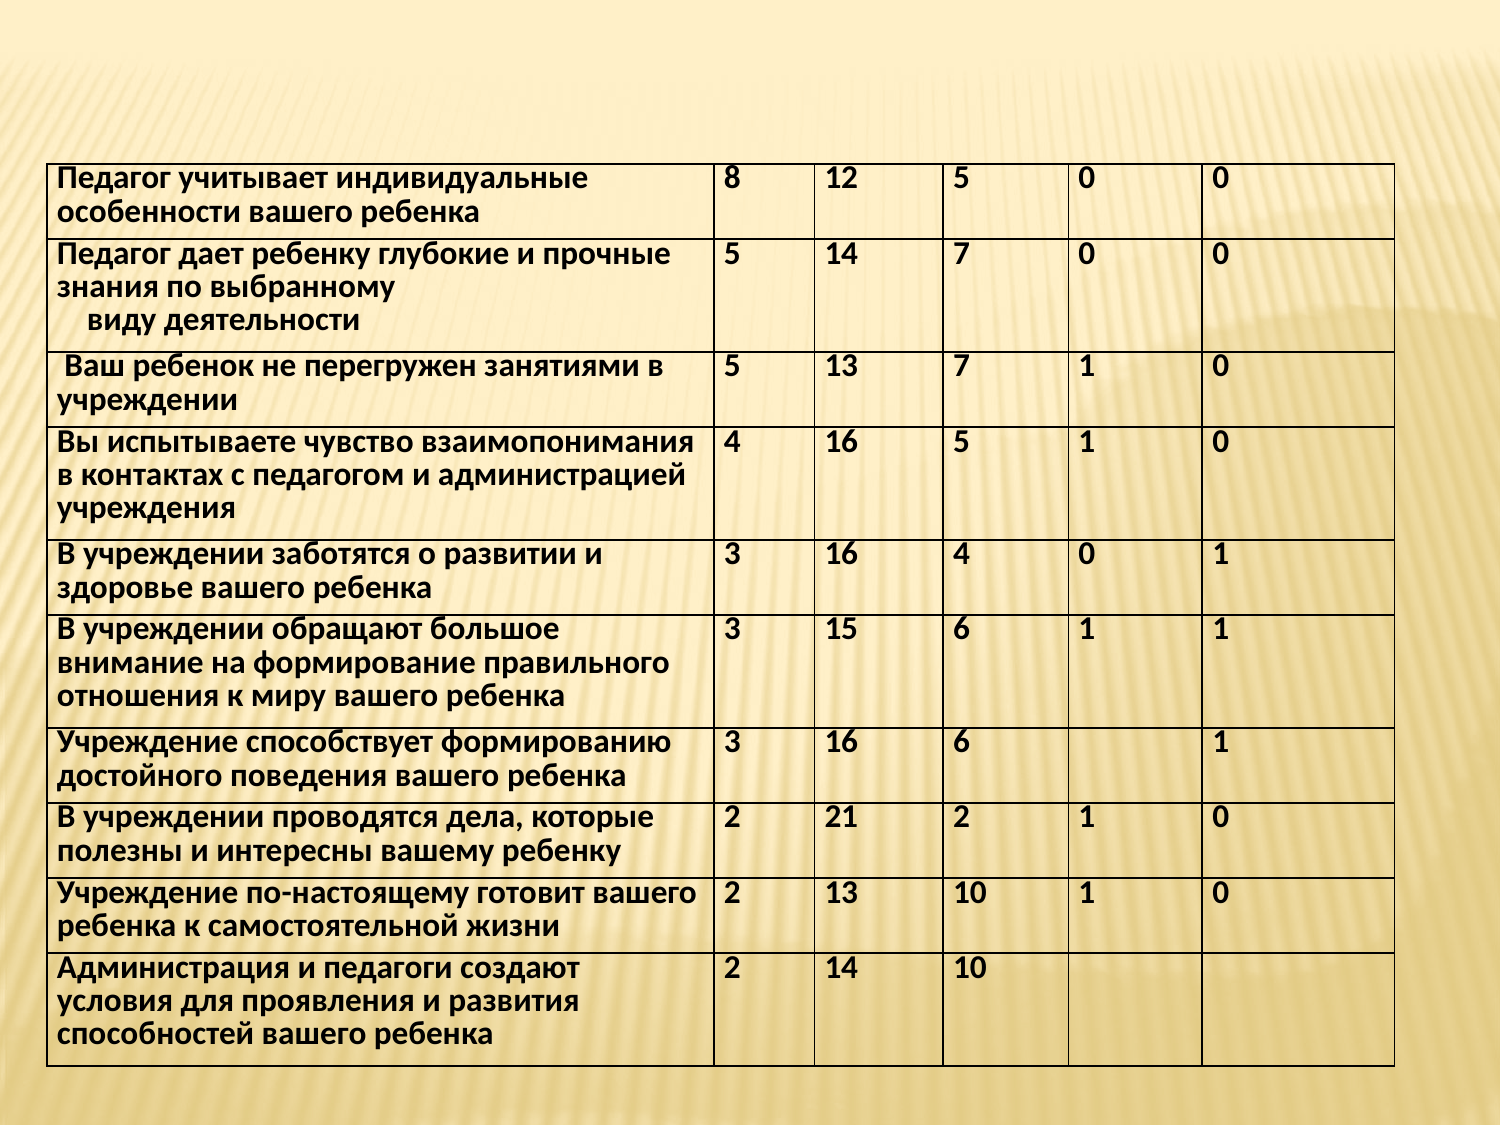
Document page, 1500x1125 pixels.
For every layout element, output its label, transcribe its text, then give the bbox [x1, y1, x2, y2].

table_cell 10 [944, 879, 1068, 952]
table_cell 0 [1203, 428, 1394, 539]
table_header 0 [1069, 165, 1201, 238]
table_cell 1 [1069, 804, 1201, 877]
table_cell 14 [815, 954, 942, 1065]
table_cell 0 [1069, 240, 1201, 351]
table_cell Учреждение способствует формированию достойного поведения вашего ребенка [48, 729, 713, 802]
table_cell Администрация и педагоги создают условия для проявления и развития способностей вашего ребенка [48, 954, 713, 1065]
table_cell [1069, 954, 1201, 1065]
table_cell 15 [815, 616, 942, 727]
table_cell 1 [1203, 616, 1394, 727]
table_cell 3 [715, 616, 814, 727]
table_cell 2 [715, 954, 814, 1065]
table_cell 13 [815, 879, 942, 952]
table_cell Учреждение по-настоящему готовит вашего ребенка к самостоятельной жизни [48, 879, 713, 952]
table_cell В учреждении заботятся о развитии и здоровье вашего ребенка [48, 541, 713, 614]
table_cell 5 [944, 428, 1068, 539]
table_cell [1069, 729, 1201, 802]
table_cell 3 [715, 541, 814, 614]
table_header 12 [815, 165, 942, 238]
table_cell 6 [944, 729, 1068, 802]
table_cell 21 [815, 804, 942, 877]
table_header 8 [715, 165, 814, 238]
table_cell Ваш ребенок не перегружен занятиями в учреждении [48, 353, 713, 426]
table_cell 10 [944, 954, 1068, 1065]
table_cell Педагог дает ребенку глубокие и прочные знания по выбранному виду деятельности [48, 240, 713, 351]
table_header 5 [944, 165, 1068, 238]
table_cell 16 [815, 428, 942, 539]
table_header 0 [1203, 165, 1394, 238]
table_cell 7 [944, 353, 1068, 426]
table_header Педагог учитывает индивидуальные особенности вашего ребенка [48, 165, 713, 238]
table_cell 0 [1203, 879, 1394, 952]
table_cell 1 [1203, 729, 1394, 802]
table_cell 3 [715, 729, 814, 802]
table_cell 5 [715, 240, 814, 351]
table_cell 2 [715, 879, 814, 952]
table_cell 5 [715, 353, 814, 426]
table_cell 2 [715, 804, 814, 877]
table_cell 1 [1069, 616, 1201, 727]
table_cell 16 [815, 541, 942, 614]
table_cell Вы испытываете чувство взаимопонимания в контактах с педагогом и администрацией учреждения [48, 428, 713, 539]
table_cell 0 [1203, 804, 1394, 877]
table_cell В учреждении проводятся дела, которые полезны и интересны вашему ребенку [48, 804, 713, 877]
table_cell 1 [1069, 428, 1201, 539]
table_cell 0 [1203, 240, 1394, 351]
table_cell 1 [1069, 879, 1201, 952]
table_cell 0 [1069, 541, 1201, 614]
table_cell 14 [815, 240, 942, 351]
table_cell В учреждении обращают большое внимание на формирование правильного отношения к миру вашего ребенка [48, 616, 713, 727]
table_cell 6 [944, 616, 1068, 727]
table_cell 13 [815, 353, 942, 426]
table_cell [1203, 954, 1394, 1065]
table_cell 4 [944, 541, 1068, 614]
table_cell 4 [715, 428, 814, 539]
table_cell 2 [944, 804, 1068, 877]
table_cell 0 [1203, 353, 1394, 426]
table_cell 16 [815, 729, 942, 802]
table_cell 7 [944, 240, 1068, 351]
table_cell 1 [1069, 353, 1201, 426]
table_cell 1 [1203, 541, 1394, 614]
